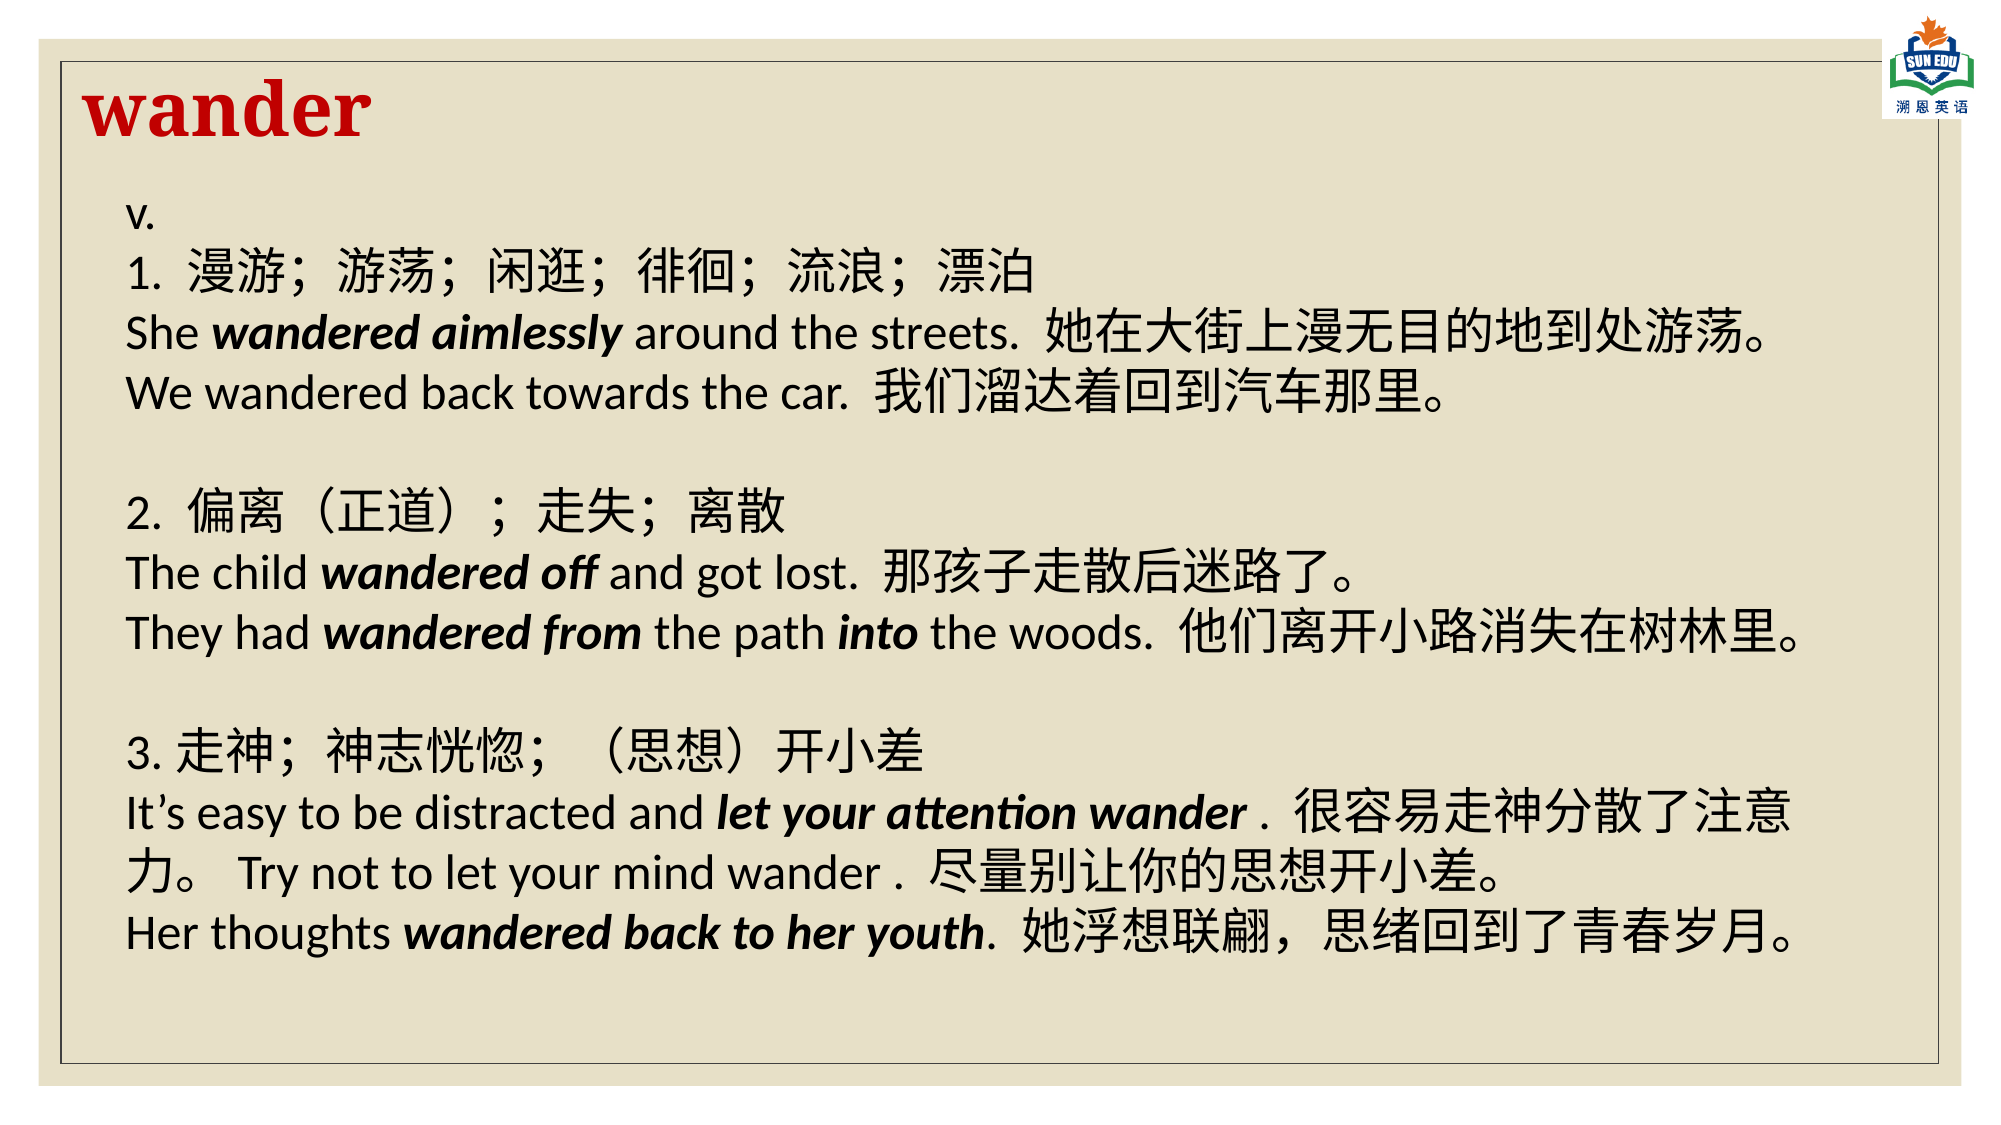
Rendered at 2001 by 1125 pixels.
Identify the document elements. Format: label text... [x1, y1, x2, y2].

picture [1882, 13, 1983, 119]
text_box v. 1. 漫游；游荡；闲逛；徘徊；流浪；漂泊 She wandered aimlessly around the streets. 她在大街上漫无目的地到处游荡。 We wandered back towards the car. 我们溜达着回到汽车那里。 2. 偏离（正道）；走失；离散 The child wandered off and got lost. 那孩子走散后迷路了。 They had wandered from the path into the woods. 他们离开小路消失在树林里。 3.走神；神志恍惚；（思想）开小差 It’s easy to be distracted and let your attention wander . 很容易走神分散了注意力。Try not to let your mind wander . 尽量别让你的思想开小差。 Her thoughts wandered back to her youth. 她浮想联翩，思绪回到了青春岁月。 [110, 172, 1849, 967]
text_box wander [68, 53, 738, 159]
